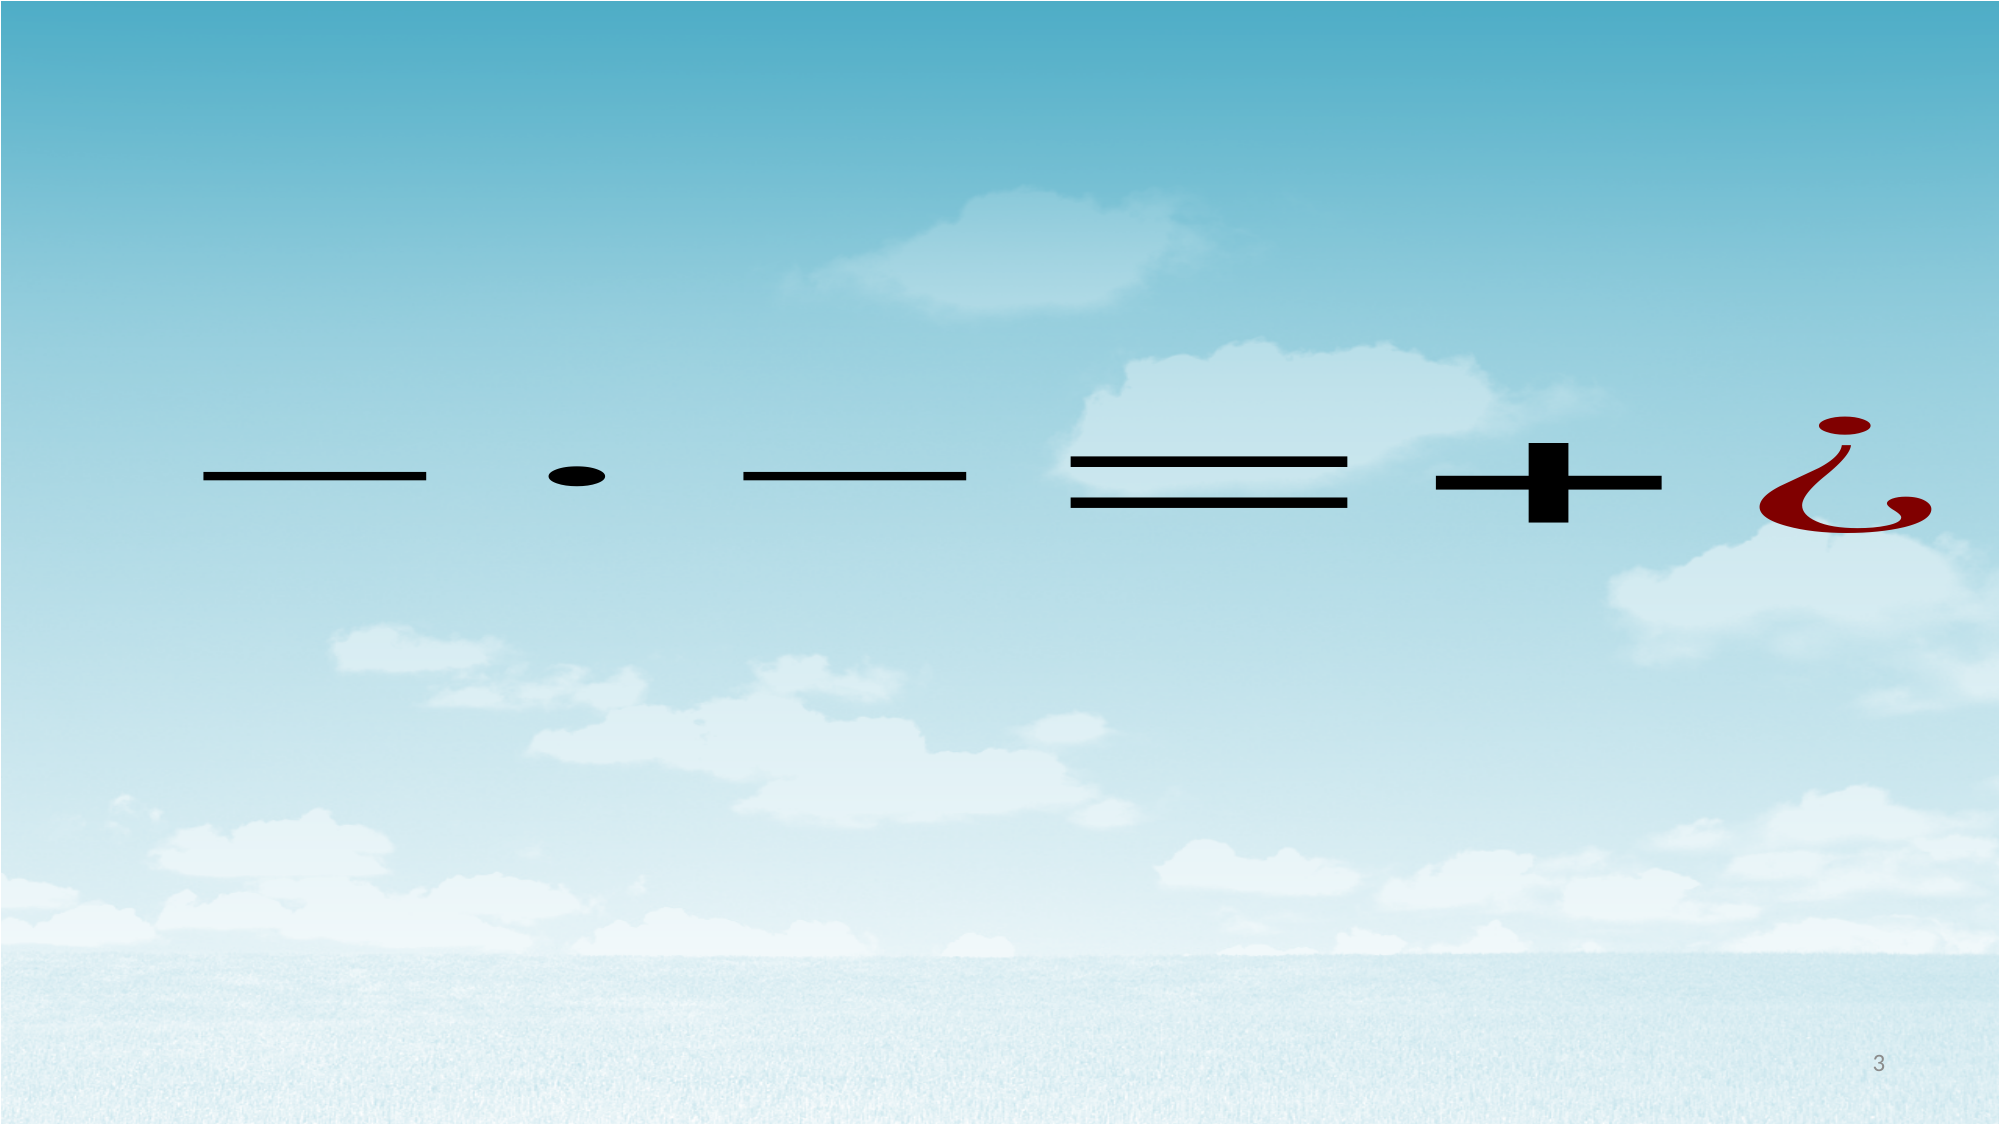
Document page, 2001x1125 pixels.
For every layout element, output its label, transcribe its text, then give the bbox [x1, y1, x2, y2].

slide_number 3 [1433, 1031, 1900, 1092]
